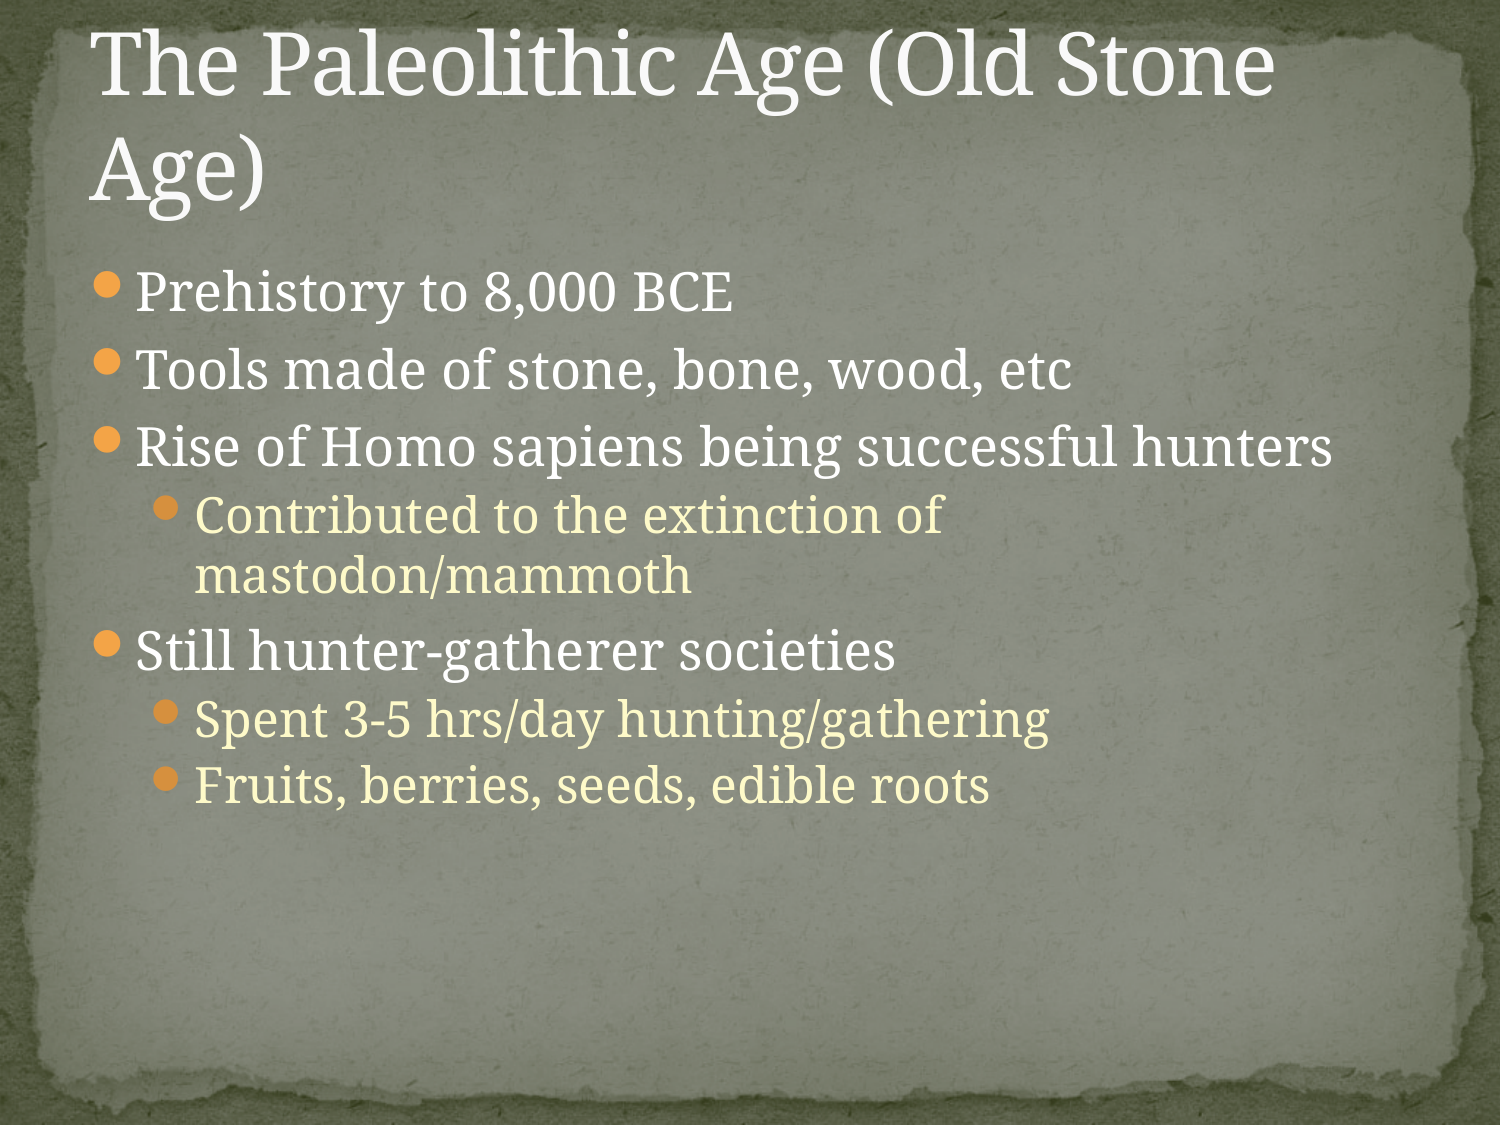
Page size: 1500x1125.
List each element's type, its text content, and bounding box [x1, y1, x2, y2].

title The Paleolithic Age (Old Stone Age) [74, 24, 1425, 225]
list Prehistory to 8,000 BCE Tools made of stone, bone, wood, etc Rise of Homo sapiens being successful hunters Contributed to the extinction of mastodon/mammoth Still hunter-gatherer societies Spent 3-5 hrs/day hunting/gathering Fruits, berries, seeds, edible roots [75, 249, 1425, 1000]
